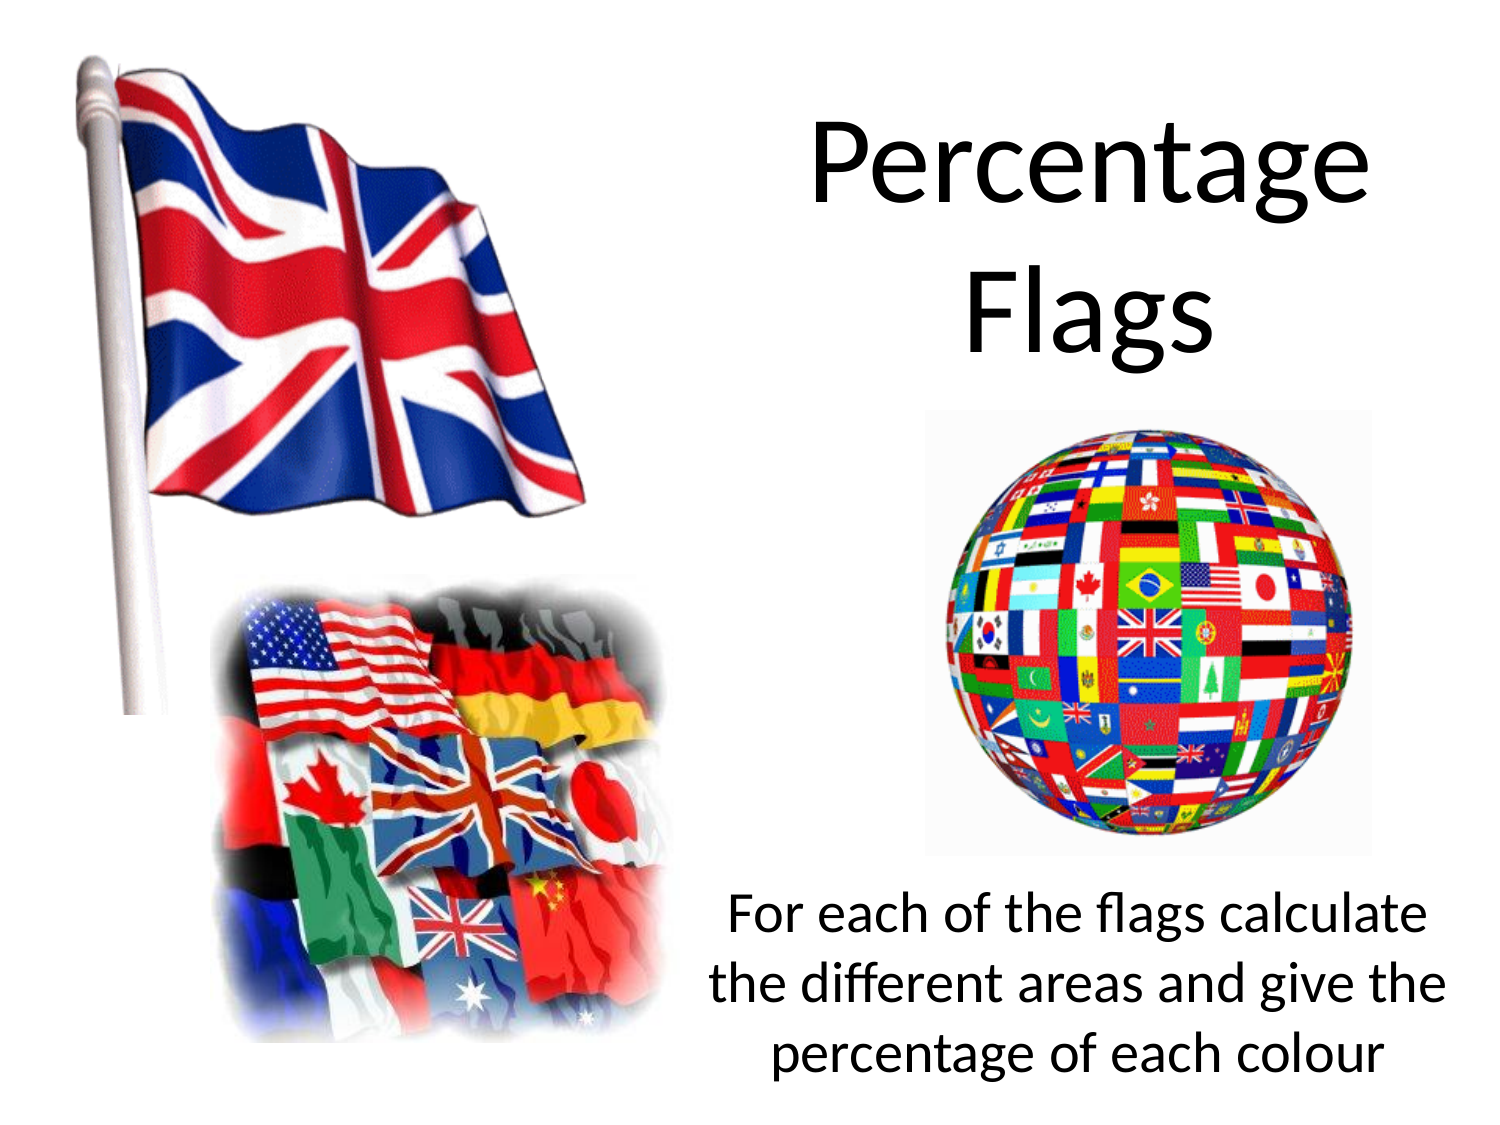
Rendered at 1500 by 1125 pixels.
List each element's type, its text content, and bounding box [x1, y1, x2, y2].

text_box Percentage Flags [750, 70, 1430, 389]
picture [925, 409, 1372, 856]
picture [46, 46, 680, 1044]
text_box For each of the flags calculate the different areas and give the percentage of each colour [691, 867, 1465, 1095]
